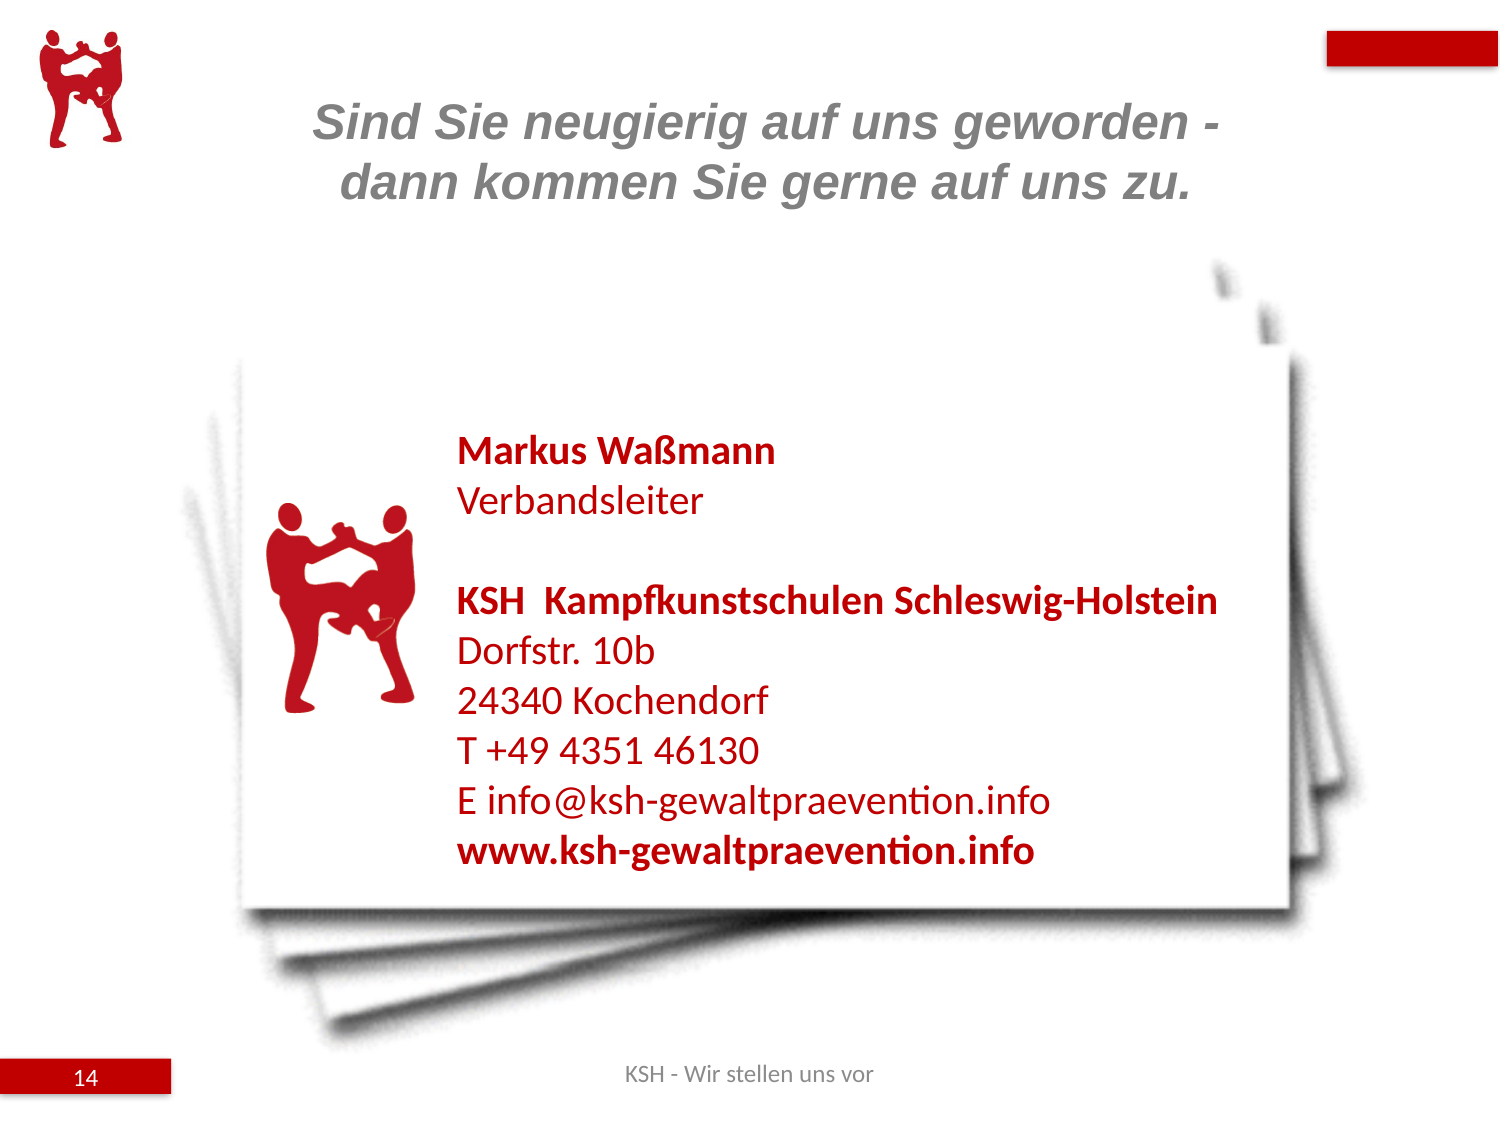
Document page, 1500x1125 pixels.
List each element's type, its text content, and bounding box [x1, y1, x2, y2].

slide_number 14 [0, 1046, 172, 1107]
picture [32, 30, 139, 152]
text_box Sind Sie neugierig auf uns geworden - dann kommen Sie gerne auf uns zu. [159, 82, 1388, 217]
footer KSH - Wir stellen uns vor [512, 1066, 988, 1103]
picture [253, 503, 447, 721]
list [170, 255, 1373, 1058]
